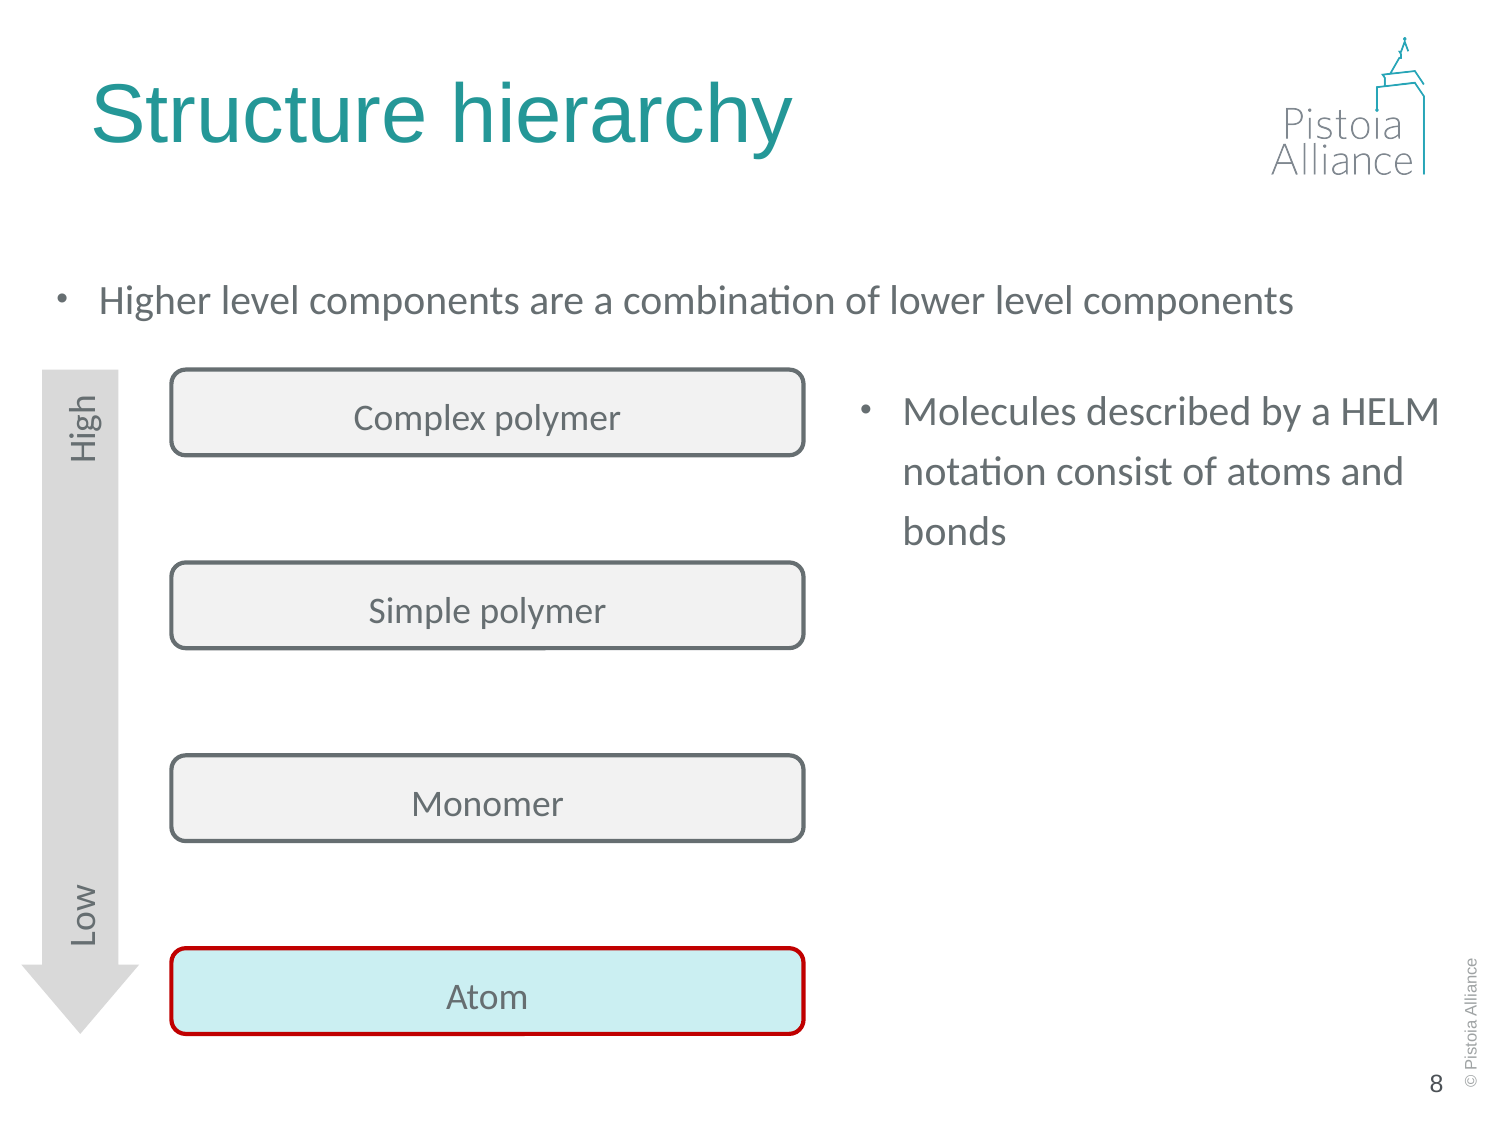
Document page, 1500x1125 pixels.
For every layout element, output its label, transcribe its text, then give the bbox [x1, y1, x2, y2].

title Structure hierarchy [75, 37, 1425, 180]
text_box [171, 369, 804, 456]
text_box [171, 948, 804, 1034]
text_box Higher level components are a combination of lower level components [42, 240, 1468, 630]
text_box Atom [432, 965, 543, 1024]
text_box Complex polymer [339, 386, 635, 445]
text_box High [50, 381, 110, 478]
text_box Molecules described by a HELM notation consist of atoms and bonds [846, 367, 1468, 561]
text_box 8 [1387, 1058, 1459, 1106]
text_box Monomer [397, 772, 578, 831]
text_box Simple polymer [354, 579, 621, 638]
text_box [21, 369, 140, 1034]
text_box Low [50, 871, 110, 961]
text_box [171, 755, 804, 842]
text_box [171, 562, 804, 649]
